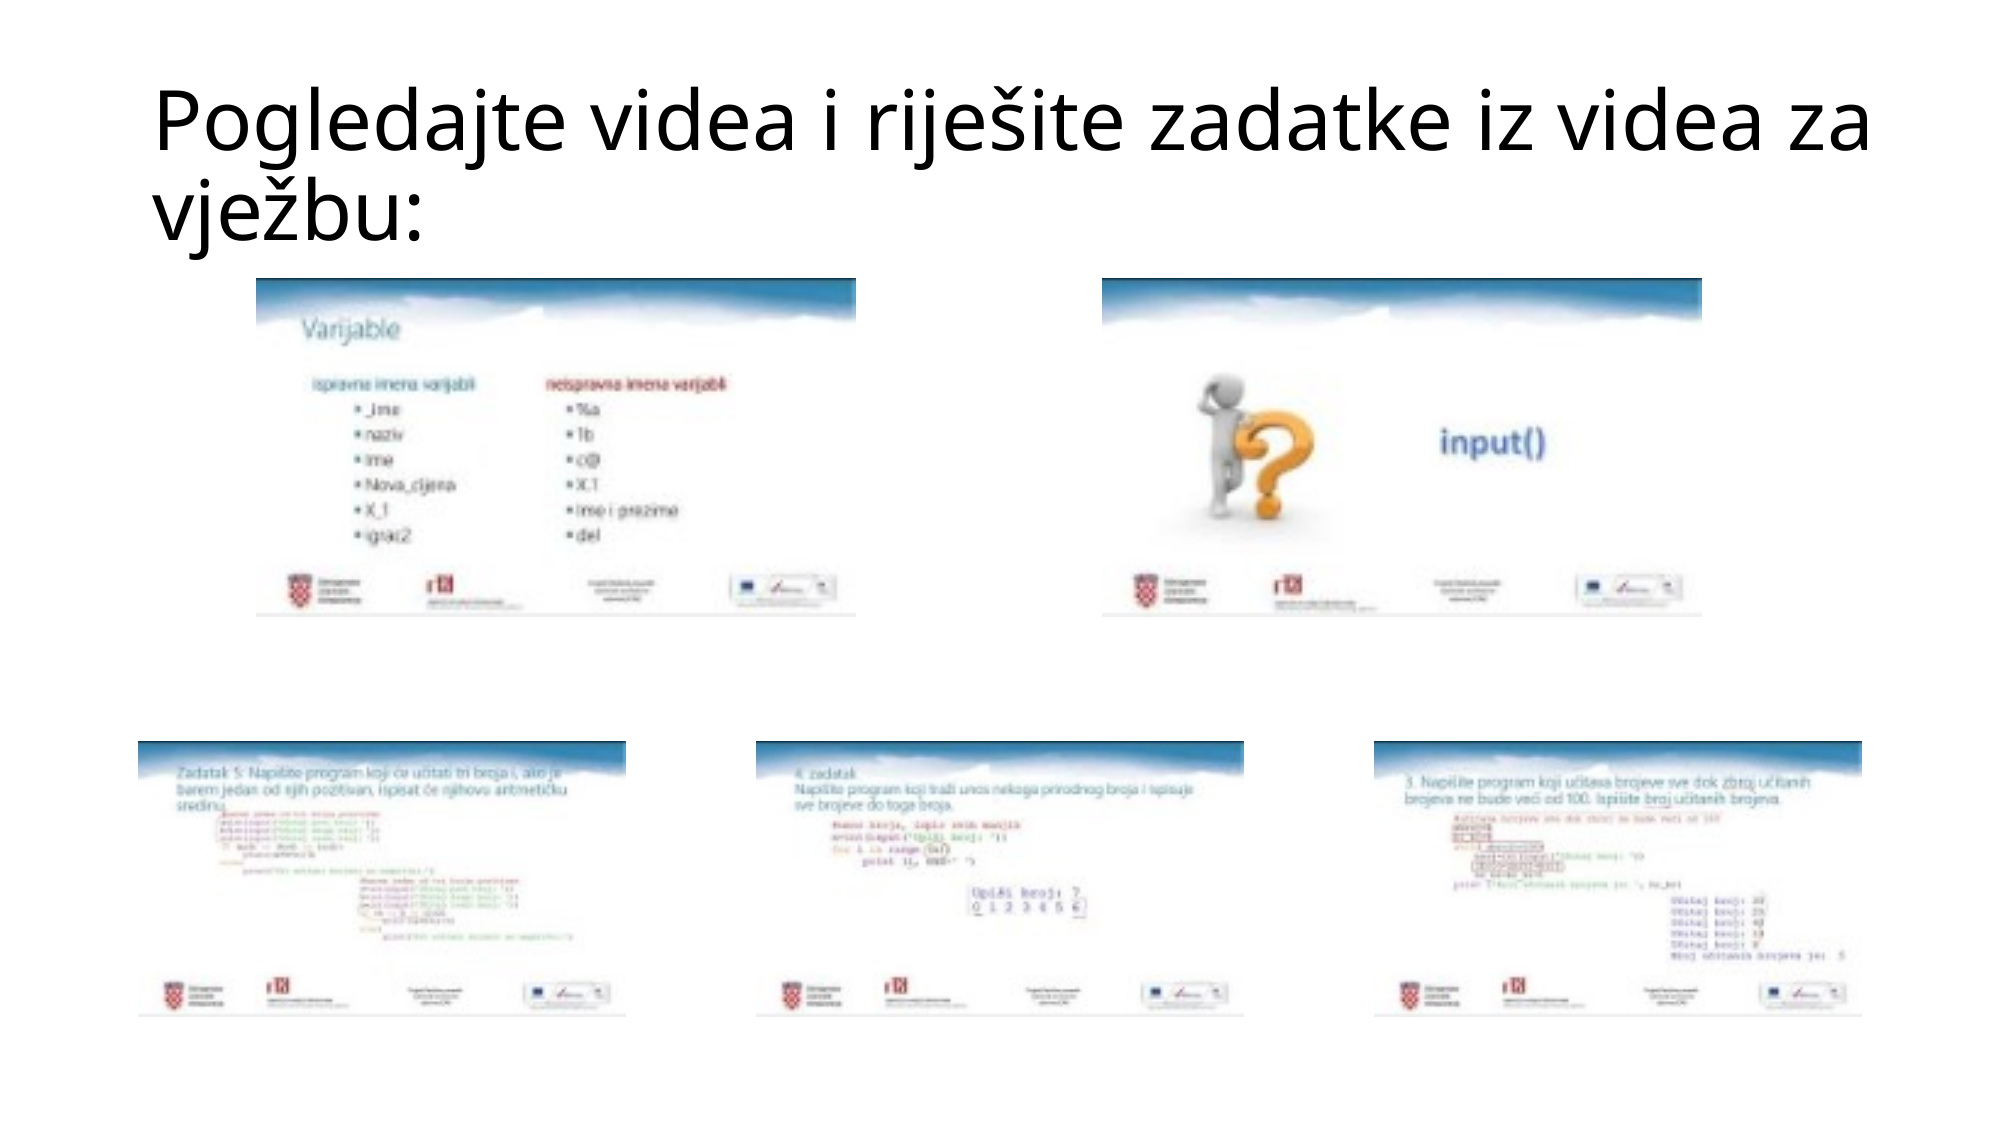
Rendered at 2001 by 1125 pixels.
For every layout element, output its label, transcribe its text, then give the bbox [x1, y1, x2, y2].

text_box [136, 740, 627, 1018]
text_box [1372, 740, 1863, 1018]
title Pogledajte videa i riješite zadatke iz videa za vježbu: [137, 59, 1948, 278]
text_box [754, 740, 1245, 1018]
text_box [255, 276, 858, 618]
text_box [1101, 276, 1704, 618]
